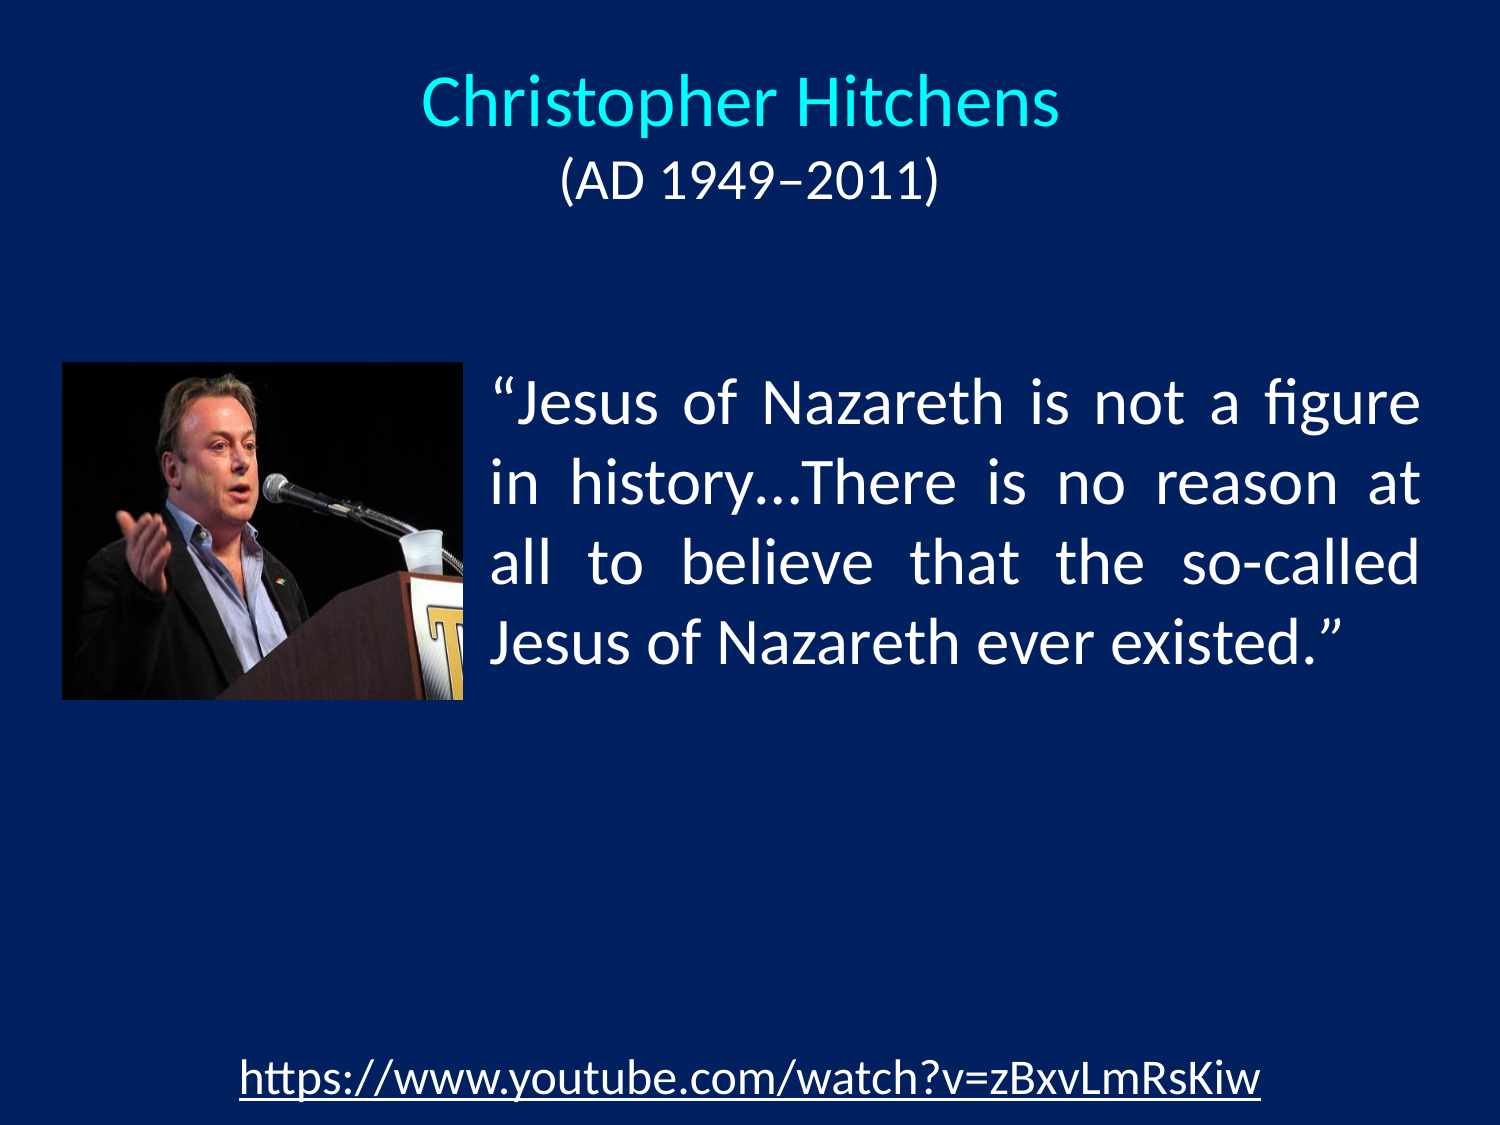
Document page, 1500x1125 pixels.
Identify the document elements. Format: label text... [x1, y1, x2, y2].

picture [62, 362, 463, 701]
text_box https://www.youtube.com/watch?v=zBxvLmRsKiw [160, 1037, 1340, 1113]
list “Jesus of Nazareth is not a figure in history…There is no reason at all to believe that the so-called Jesus of Nazareth ever existed.” [474, 349, 1438, 726]
title Christopher Hitchens (AD 1949‒2011) [243, 37, 1257, 225]
